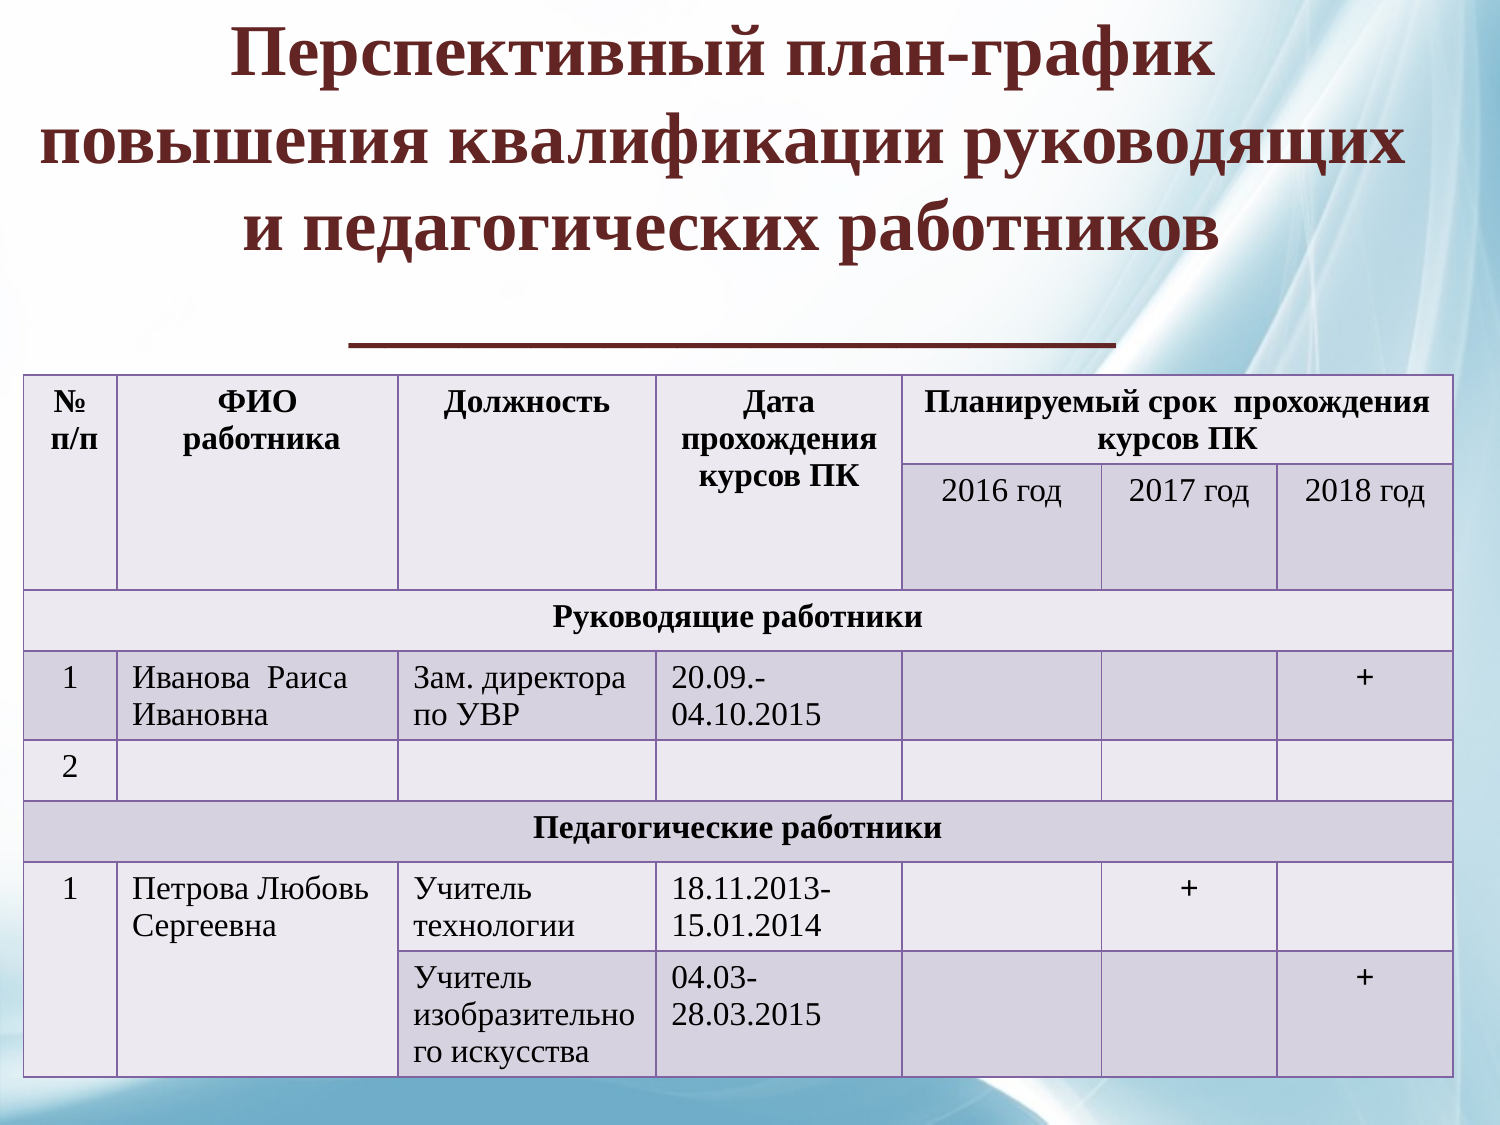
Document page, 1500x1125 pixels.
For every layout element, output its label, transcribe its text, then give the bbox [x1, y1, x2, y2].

table_cell [118, 741, 397, 800]
table_header Планируемый срок прохождения курсов ПК [903, 376, 1452, 463]
table_cell 1 [24, 652, 116, 739]
table_cell Учитель технологии [399, 863, 655, 950]
table_header № п/п [24, 376, 116, 589]
table_cell 2018 год [1278, 465, 1452, 589]
table_cell + [1278, 952, 1452, 1076]
table_header Должность [399, 376, 655, 589]
table_cell Иванова Раиса Ивановна [118, 652, 397, 739]
table_cell Учитель изобразительного искусства [399, 952, 655, 1076]
table_cell + [1102, 863, 1276, 950]
table_cell 18.11.2013- 15.01.2014 [657, 863, 901, 950]
table_cell [399, 741, 655, 800]
table_cell [903, 863, 1101, 950]
table_cell Петрова Любовь Сергеевна [118, 863, 397, 1076]
table_cell [903, 652, 1101, 739]
table_cell 20.09.-04.10.2015 [657, 652, 901, 739]
table_cell [1102, 741, 1276, 800]
table_cell [1278, 863, 1452, 950]
table_header ФИО работника [118, 376, 397, 589]
table_cell [657, 741, 901, 800]
title Перспективный план-график повышения квалификации руководящих и педагогических работников _____________________ [0, 128, 1465, 317]
table_cell [1278, 741, 1452, 800]
table_cell + [1278, 652, 1452, 739]
table_cell 1 [24, 863, 116, 1076]
table_cell Педагогические работники [24, 802, 1452, 861]
table_cell 2016 год [903, 465, 1101, 589]
table_cell [903, 741, 1101, 800]
table_header Дата прохождения курсов ПК [657, 376, 901, 589]
table_cell 2 [24, 741, 116, 800]
table_cell 04.03-28.03.2015 [657, 952, 901, 1076]
table_cell [1102, 652, 1276, 739]
table_cell Руководящие работники [24, 591, 1452, 650]
table_cell 2017 год [1102, 465, 1276, 589]
picture [0, 0, 1500, 1125]
table_cell [903, 952, 1101, 1076]
table_cell [1102, 952, 1276, 1076]
table_cell Зам. директора по УВР [399, 652, 655, 739]
